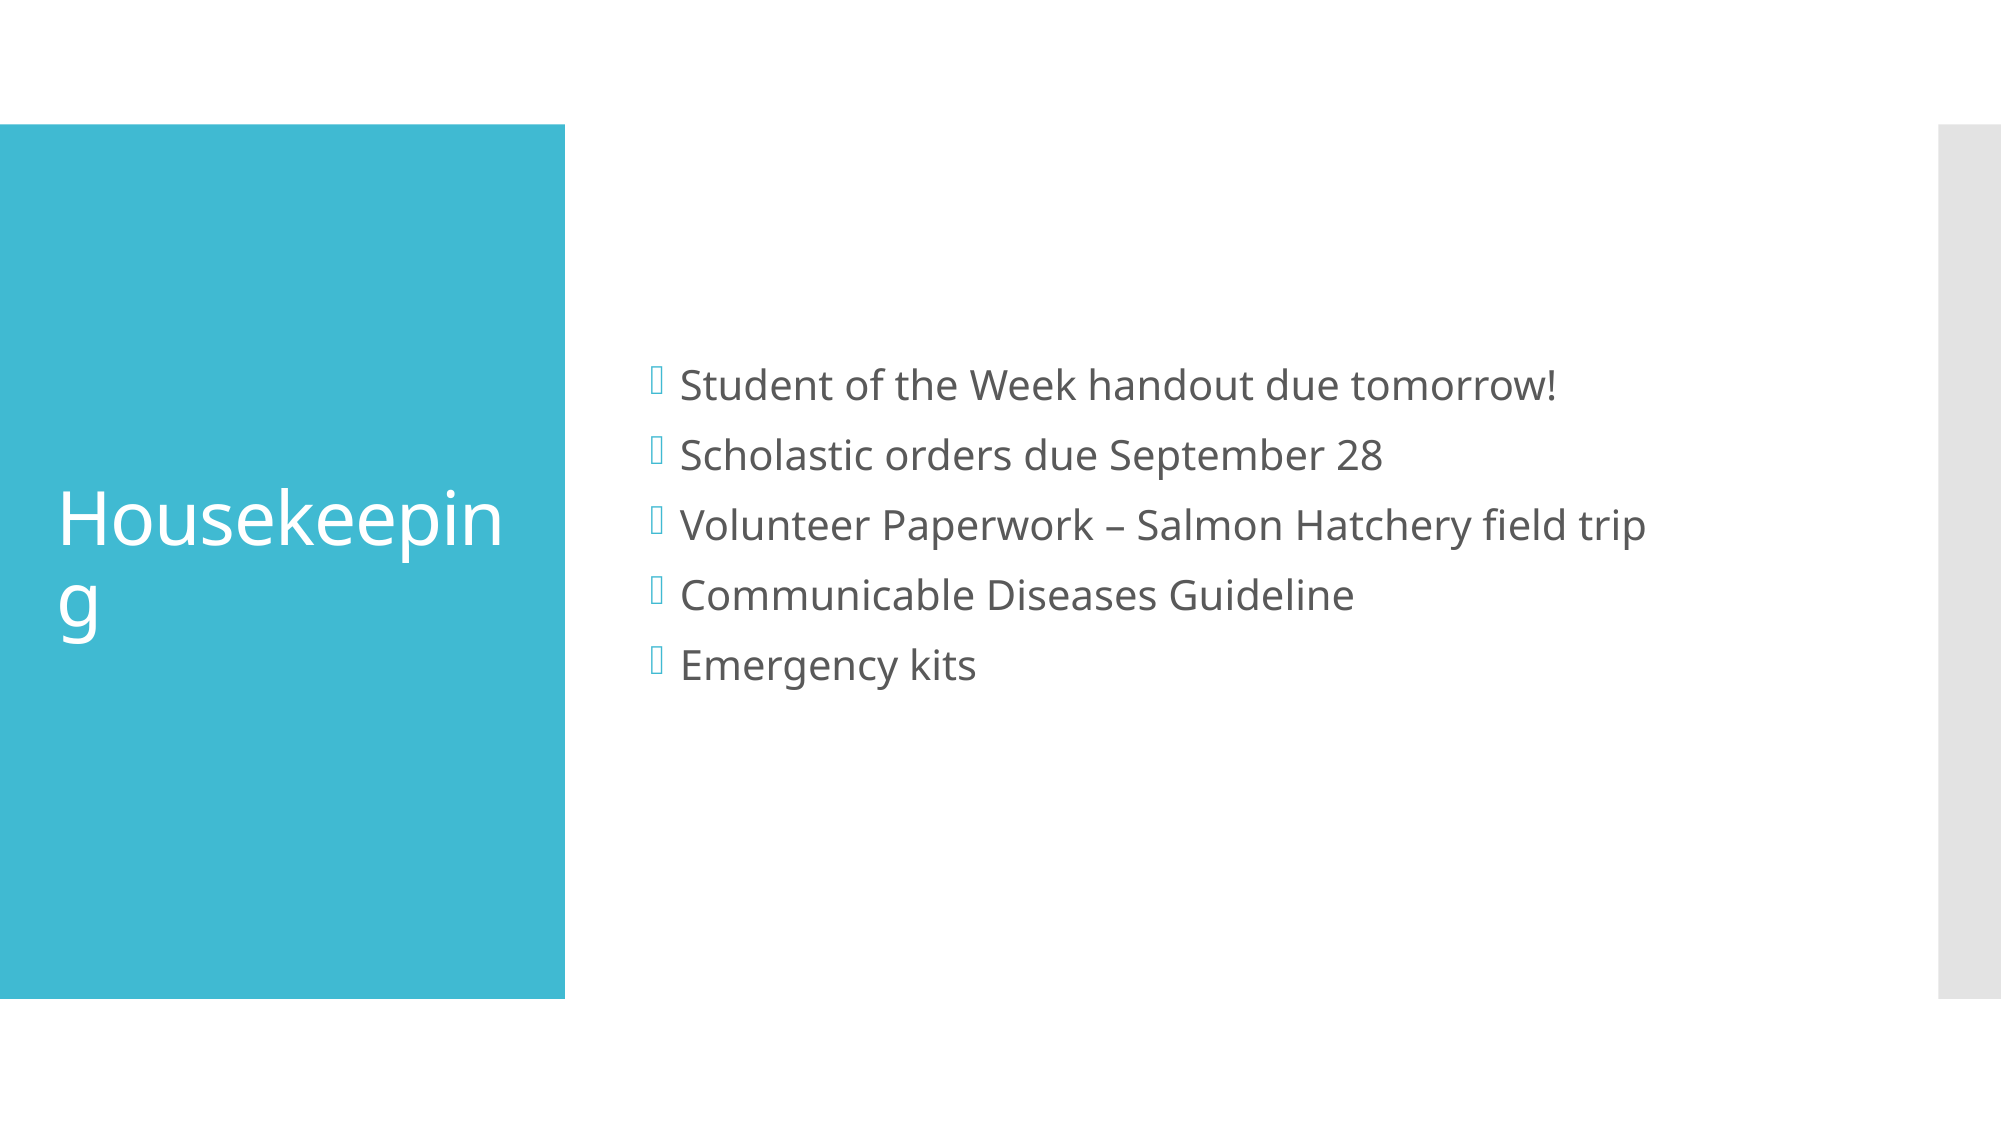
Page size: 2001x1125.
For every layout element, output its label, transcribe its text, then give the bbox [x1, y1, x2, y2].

title Housekeeping [41, 184, 525, 940]
list Student of the Week handout due tomorrow! Scholastic orders due September 28 Volunteer Paperwork – Salmon Hatchery field trip Communicable Diseases Guideline Emergency kits [634, 141, 1835, 982]
